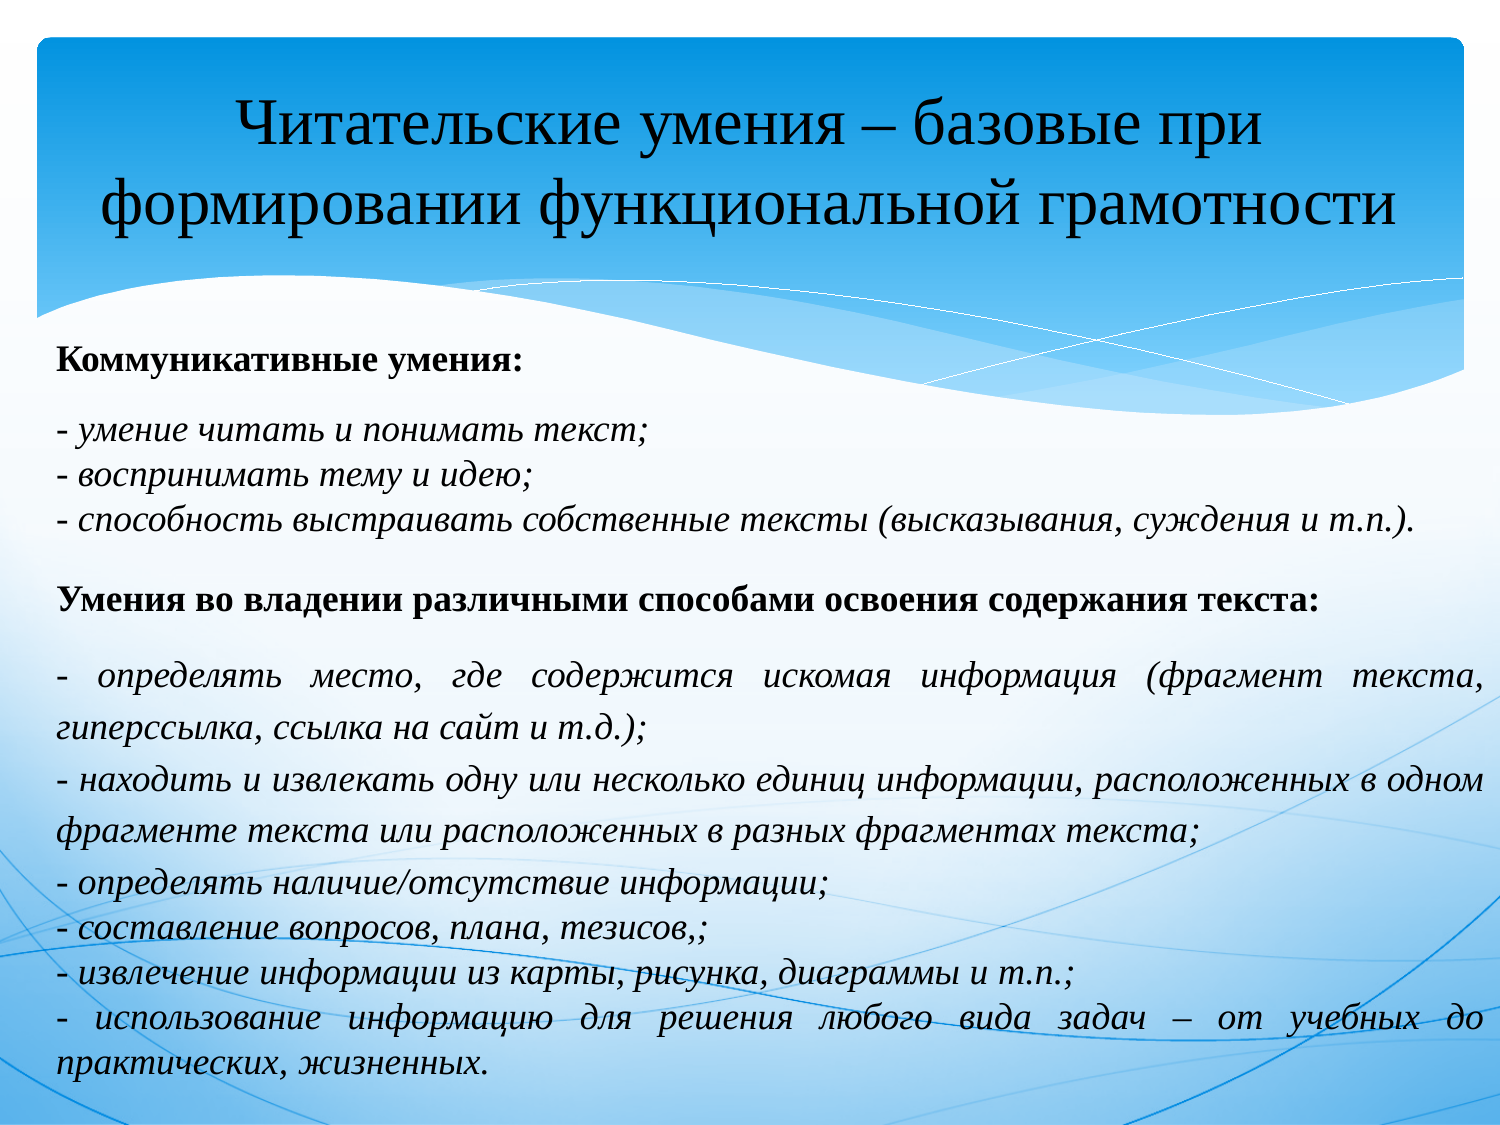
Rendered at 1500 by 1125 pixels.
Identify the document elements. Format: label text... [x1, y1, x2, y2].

title Читательские умения – базовые при формировании функциональной грамотности [75, 55, 1425, 261]
text_box Коммуникативные умения: - умение читать и понимать текст; - воспринимать тему и идею; - способность выстраивать собственные тексты (высказывания, суждения и т.п.). Умения во владении различными способами освоения содержания текста: - определять место, где содержится искомая информация (фрагмент текста, гиперссылка, ссылка на сайт и т.д.); - находить и извлекать одну или несколько единиц информации, расположенных в одном фрагменте текста или расположенных в разных фрагментах текста; - определять наличие/отсутствие информации; - составление вопросов, плана, тезисов,; - извлечение информации из карты, рисунка, диаграммы и т.п.; - использование информацию для решения любого вида задач – от учебных до практических, жизненных. [41, 326, 1500, 1090]
